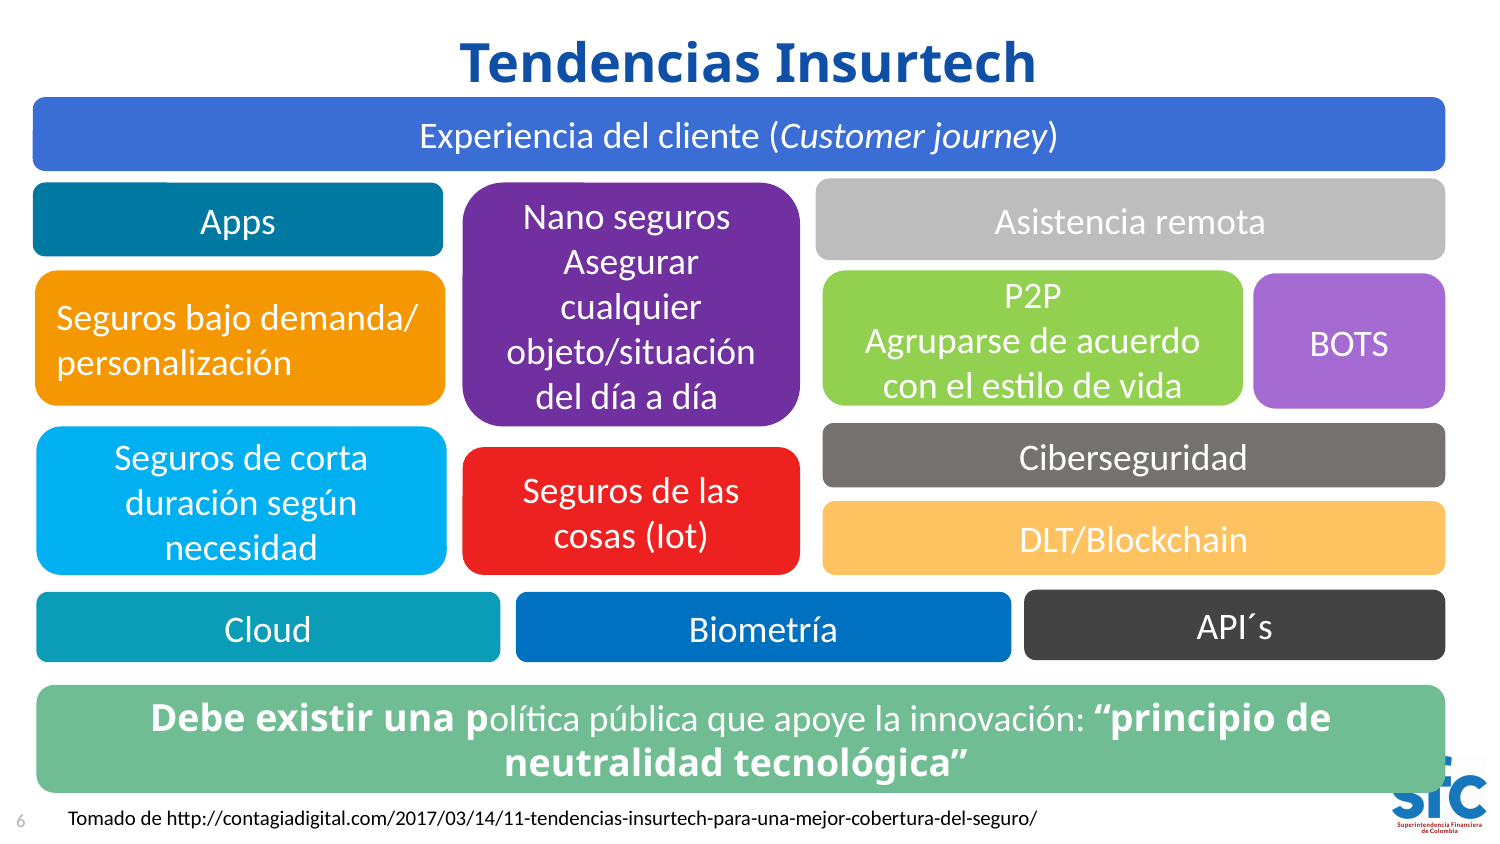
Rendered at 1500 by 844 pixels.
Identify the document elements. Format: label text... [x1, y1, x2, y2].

text_box BOTS [1252, 272, 1447, 410]
text_box Apps [31, 181, 445, 258]
text_box Cloud [35, 590, 502, 664]
text_box Seguros de las cosas (Iot) [461, 446, 802, 576]
text_box Biometría [514, 590, 1013, 664]
text_box Ciberseguridad [821, 421, 1447, 489]
text_box Tomado de http://contagiadigital.com/2017/03/14/11-tendencias-insurtech-para-una-mejor-cobertura-del-seguro/ [53, 797, 1412, 838]
text_box DLT/Blockchain [821, 499, 1447, 576]
slide_number 6 [1, 797, 339, 843]
text_box Seguros bajo demanda/ personalización [33, 269, 447, 407]
picture [1392, 756, 1487, 833]
text_box Debe existir una política pública que apoye la innovación: “principio de neutralidad tecnológica” [35, 683, 1447, 794]
title Tendencias Insurtech [0, 0, 1499, 131]
text_box P2P Agruparse de acuerdo con el estilo de vida [821, 269, 1245, 407]
text_box Experiencia del cliente (Customer journey) [31, 96, 1447, 173]
text_box Seguros de corta duración según necesidad [35, 425, 448, 576]
text_box API´s [1023, 588, 1447, 662]
text_box Nano seguros Asegurar cualquier objeto/situación del día a día [461, 181, 802, 428]
text_box Asistencia remota [814, 177, 1447, 262]
